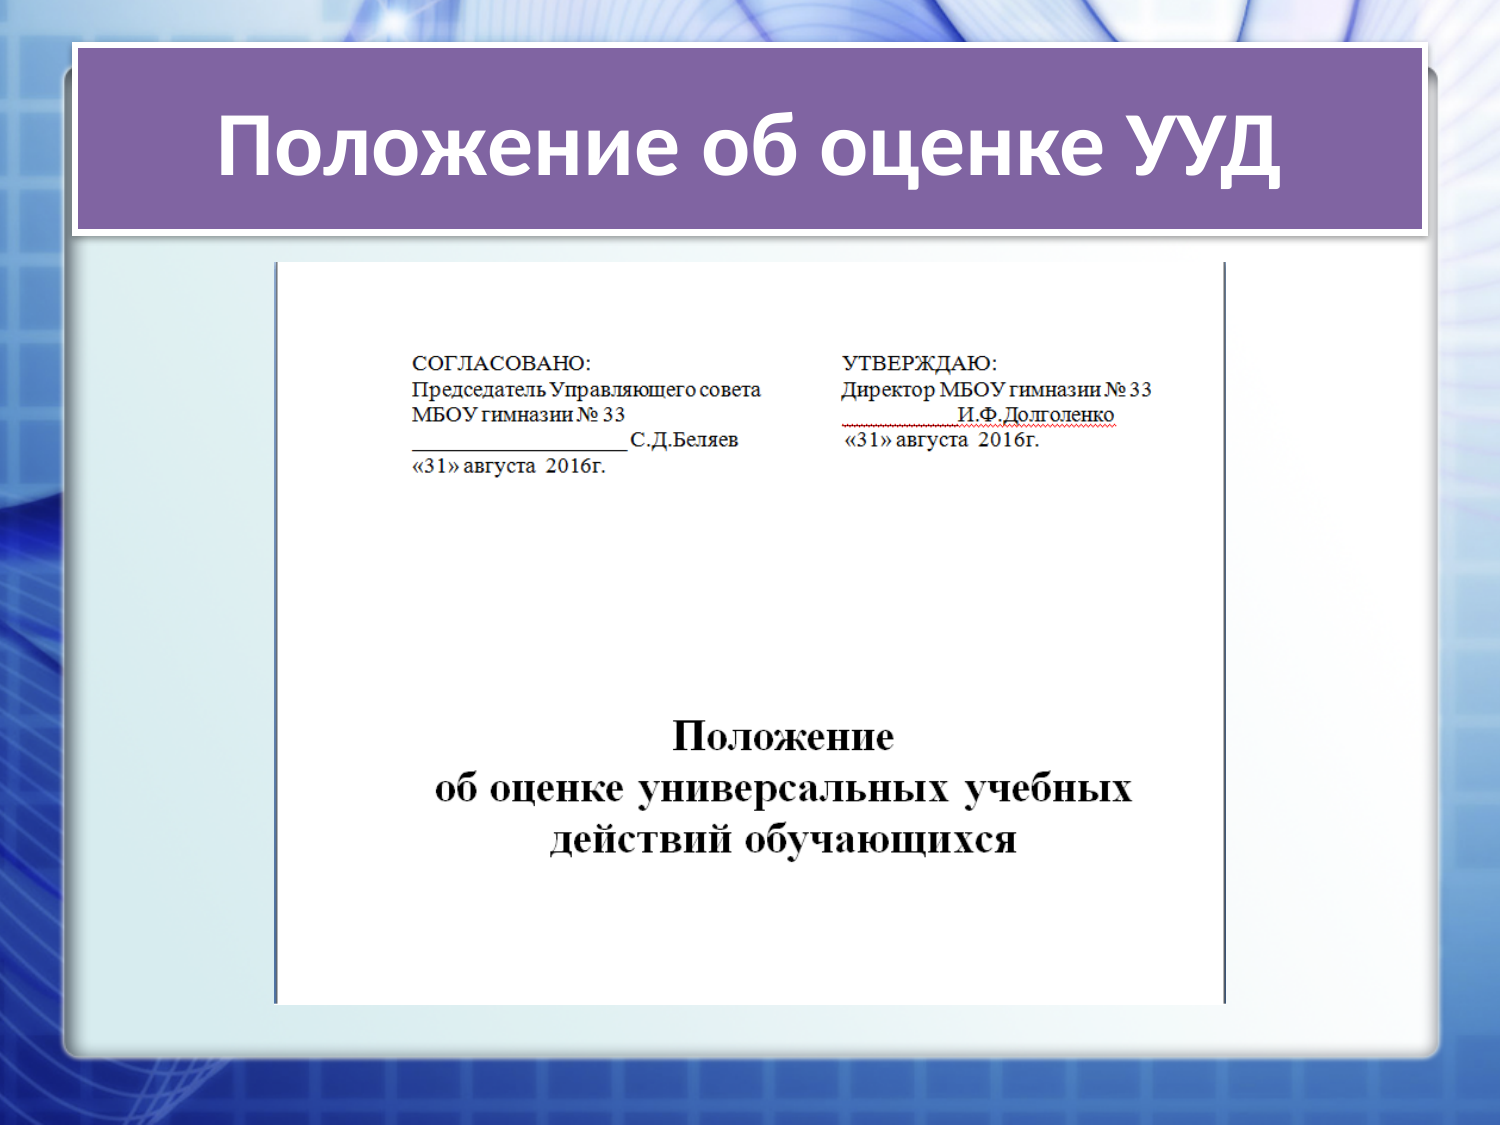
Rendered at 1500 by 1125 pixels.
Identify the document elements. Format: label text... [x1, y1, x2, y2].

picture [0, 0, 1500, 1125]
title Положение об оценке УУД [72, 42, 1428, 236]
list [274, 262, 1226, 1006]
